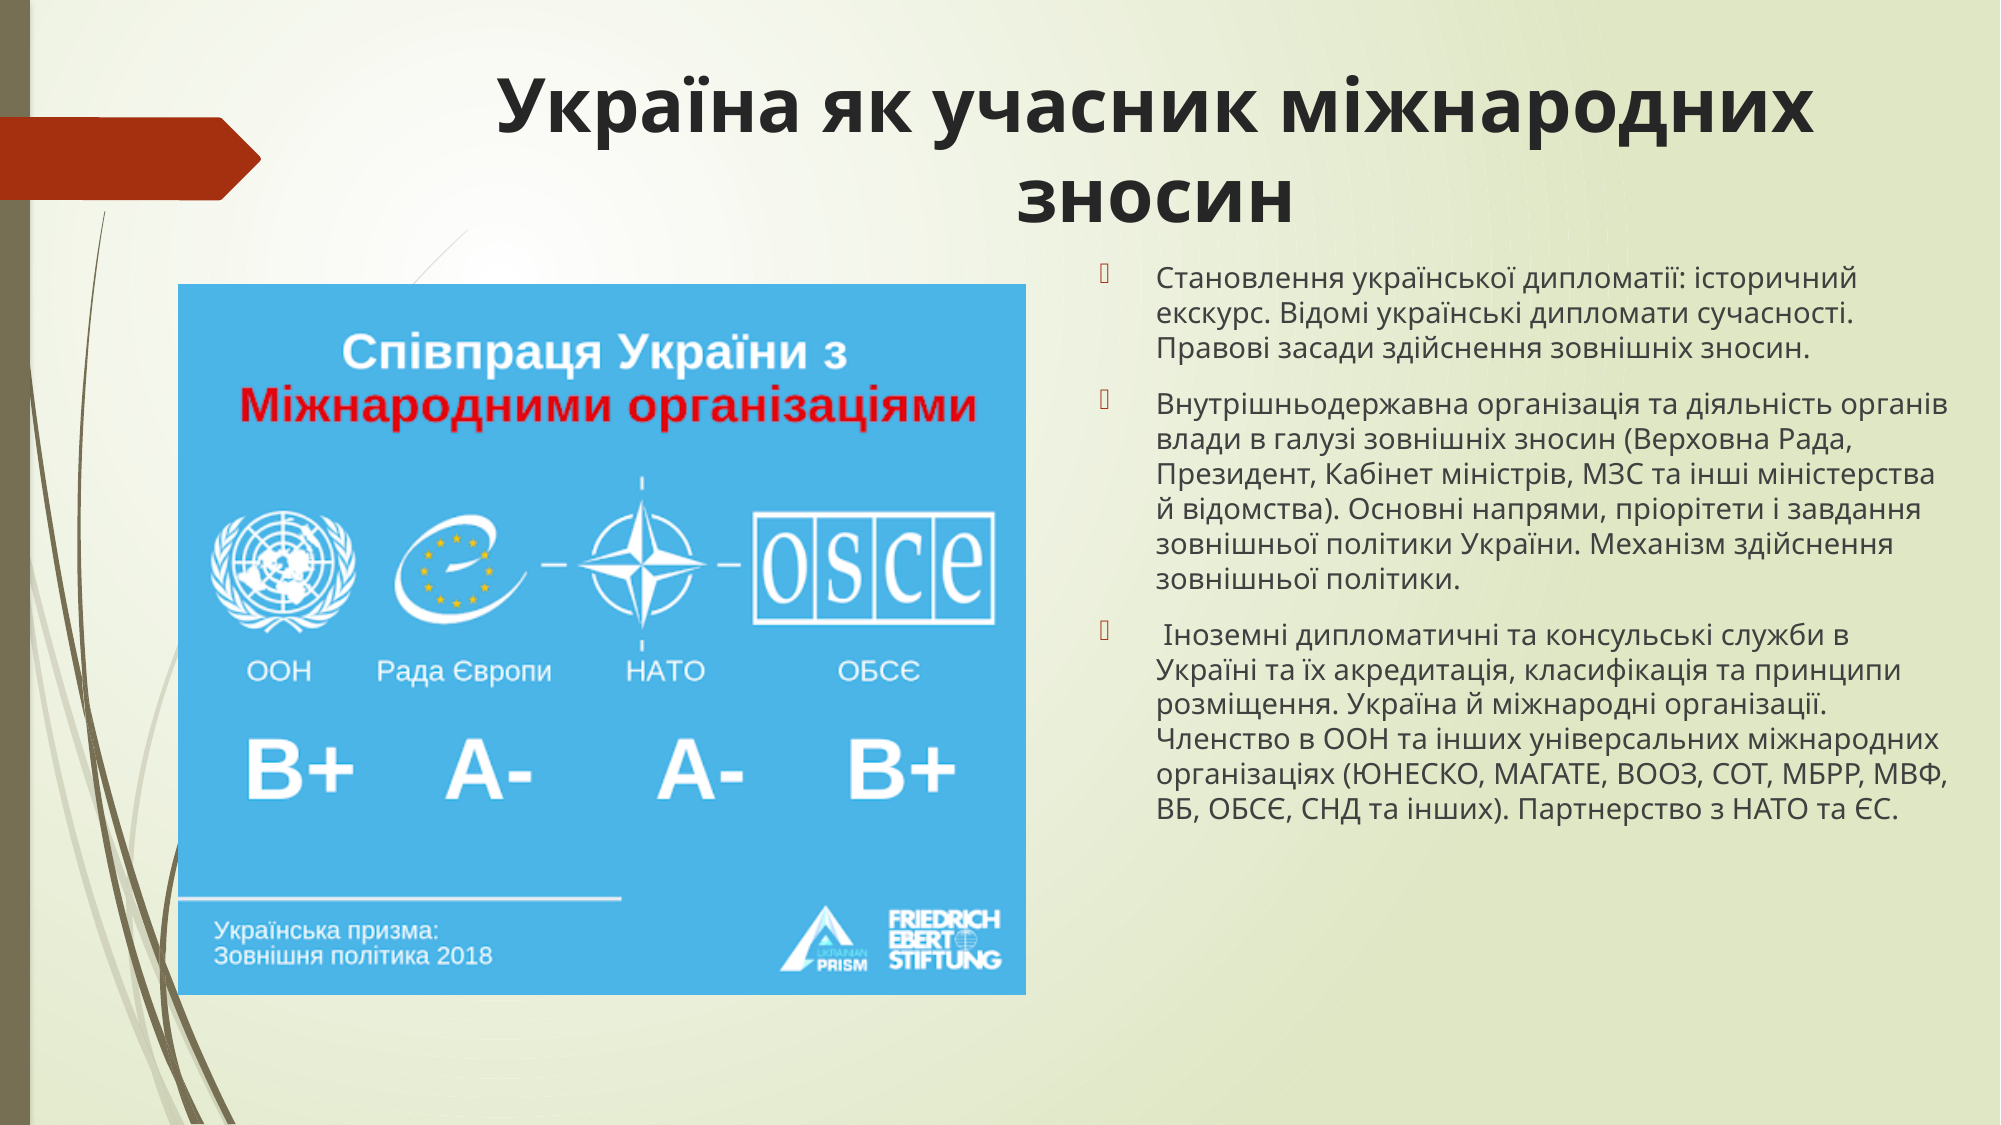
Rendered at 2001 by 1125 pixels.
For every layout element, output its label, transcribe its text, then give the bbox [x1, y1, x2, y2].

title Україна як учасник міжнародних зносин [425, 49, 1888, 252]
picture [178, 284, 1026, 995]
list Становлення української дипломатії: історичний екскурс. Відомі українські дипломати сучасності. Правові засади здійснення зовнішніх зносин. Внутрішньодержавна організація та діяльність органів влади в галузі зовнішніх зносин (Верховна Рада, Президент, Кабінет міністрів, МЗС та інші міністерства й відомства). Основні напрями, пріорітети і завдання зовнішньої політики України. Механізм здійснення зовнішньої політики. Іноземні дипломатичні та консульські служби в Україні та їх акредитація, класифікація та принципи розміщення. Україна й міжнародні організації. Членство в ООН та інших універсальних міжнародних організаціях (ЮНЕСКО, МАГАТЕ, ВООЗ, СОТ, МБРР, МВФ, ВБ, ОБСЄ, СНД та інших). Партнерство з НАТО та ЄС. [1084, 251, 1968, 1076]
